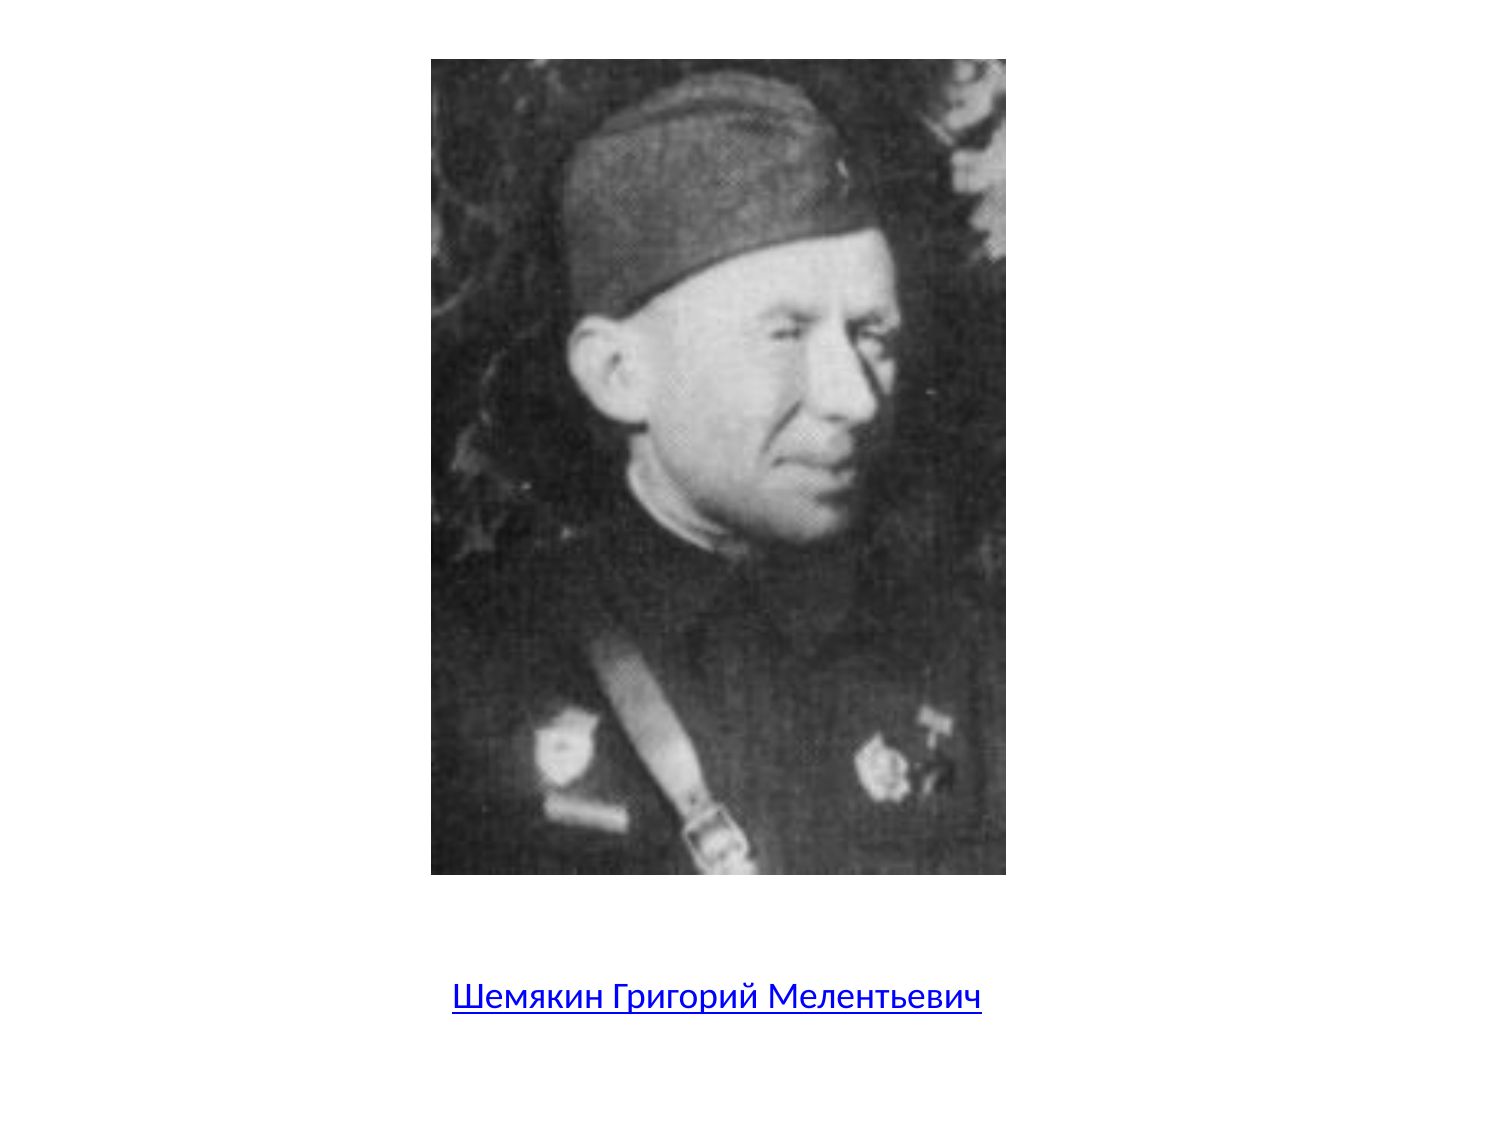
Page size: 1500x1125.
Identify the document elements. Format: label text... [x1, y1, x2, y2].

picture [431, 59, 1006, 875]
text_box Шемякин Григорий Мелентьевич [437, 964, 997, 1024]
